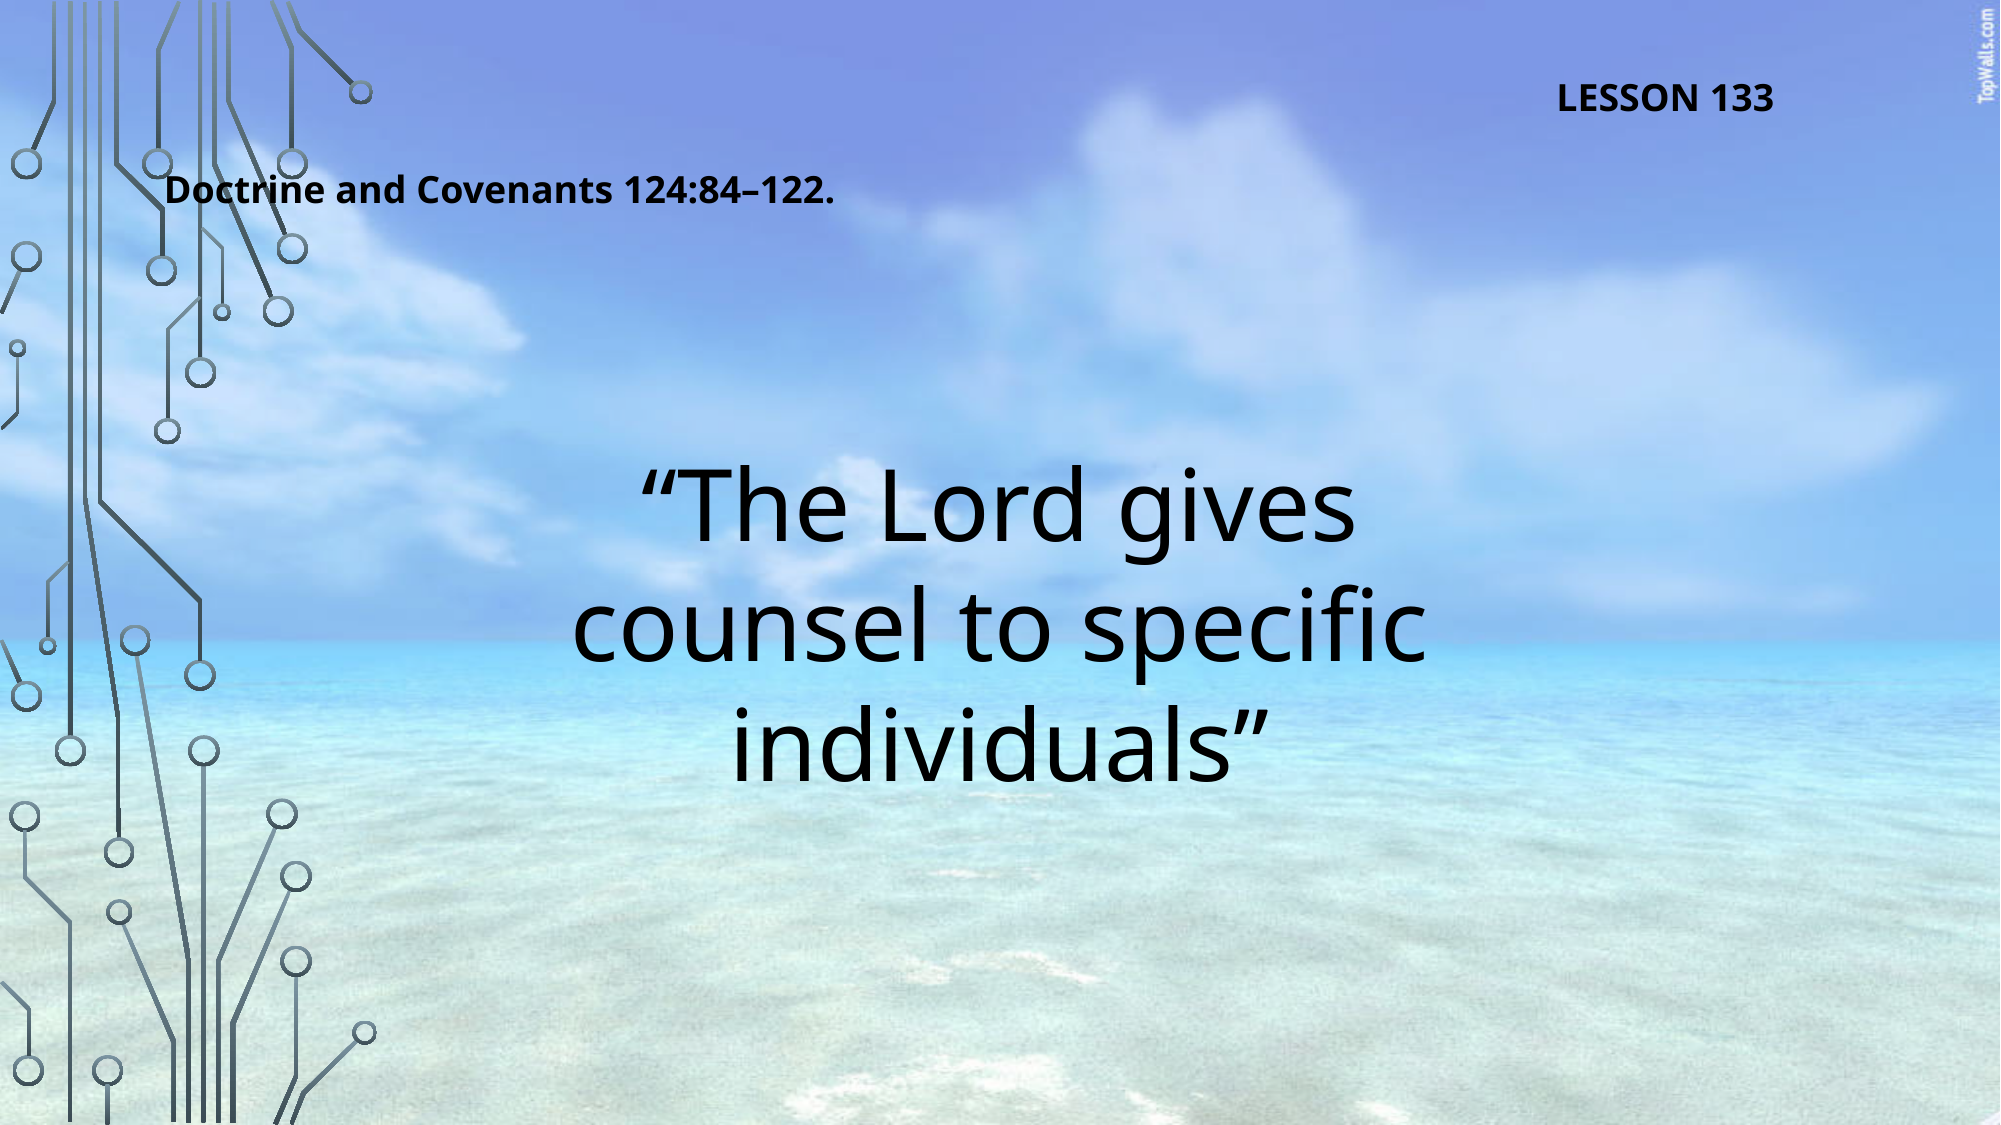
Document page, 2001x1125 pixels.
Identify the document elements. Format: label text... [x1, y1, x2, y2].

text_box Doctrine and Covenants 124:84–122. [149, 158, 861, 219]
text_box LESSON 133 [1541, 66, 1850, 190]
text_box “The Lord gives counsel to specific individuals” [500, 433, 1500, 809]
